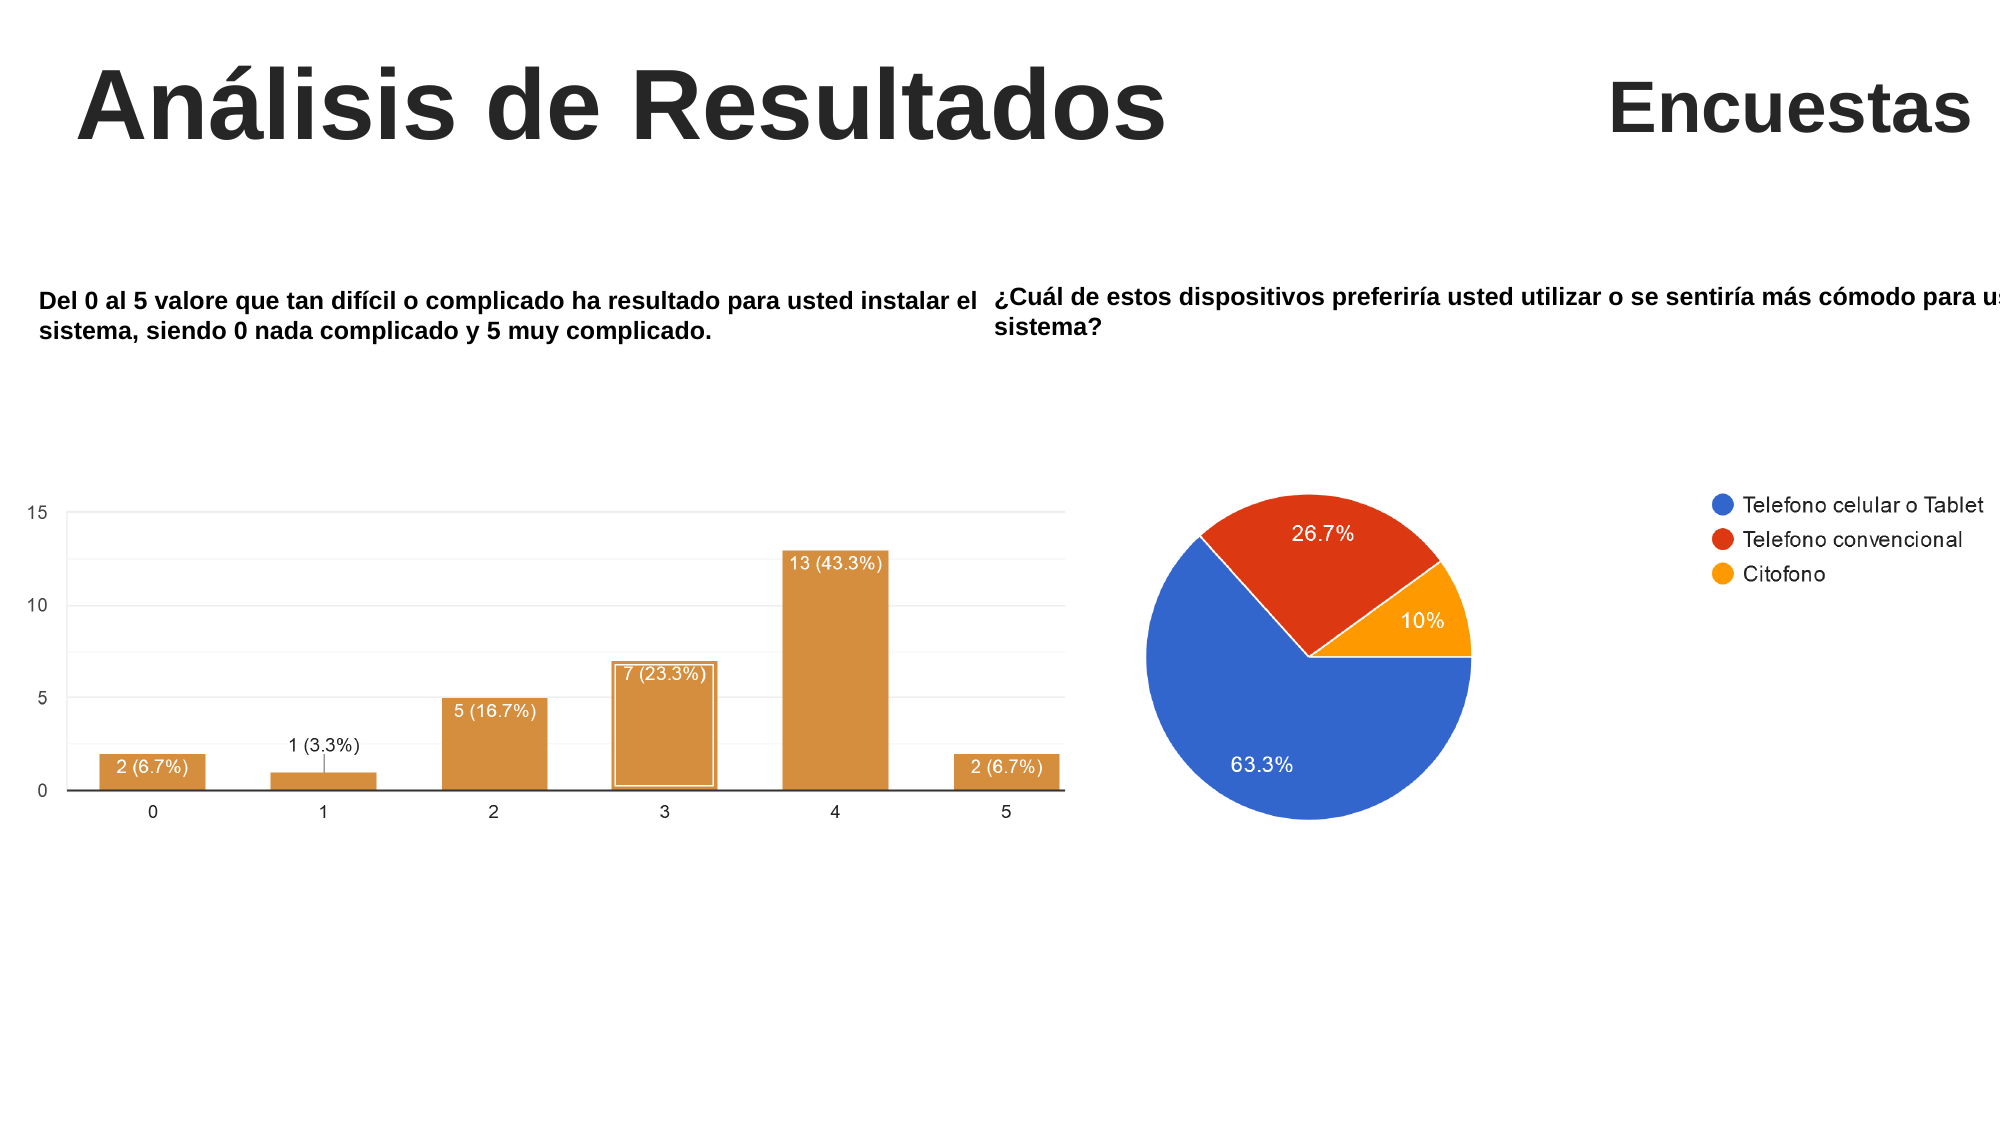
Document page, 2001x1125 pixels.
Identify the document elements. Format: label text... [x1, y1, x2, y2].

text_box Del 0 al 5 valore que tan difícil o complicado ha resultado para usted instalar el sistema, siendo 0 nada complicado y 5 muy complicado. [23, 276, 1028, 397]
text_box Encuestas [1593, 52, 2000, 155]
picture [23, 497, 1066, 822]
text_box Análisis de Resultados [60, 32, 1865, 167]
text_box ¿Cuál de estos dispositivos preferiría usted utilizar o se sentiría más cómodo para usar el sistema? [979, 272, 2000, 393]
picture [1112, 484, 2000, 838]
